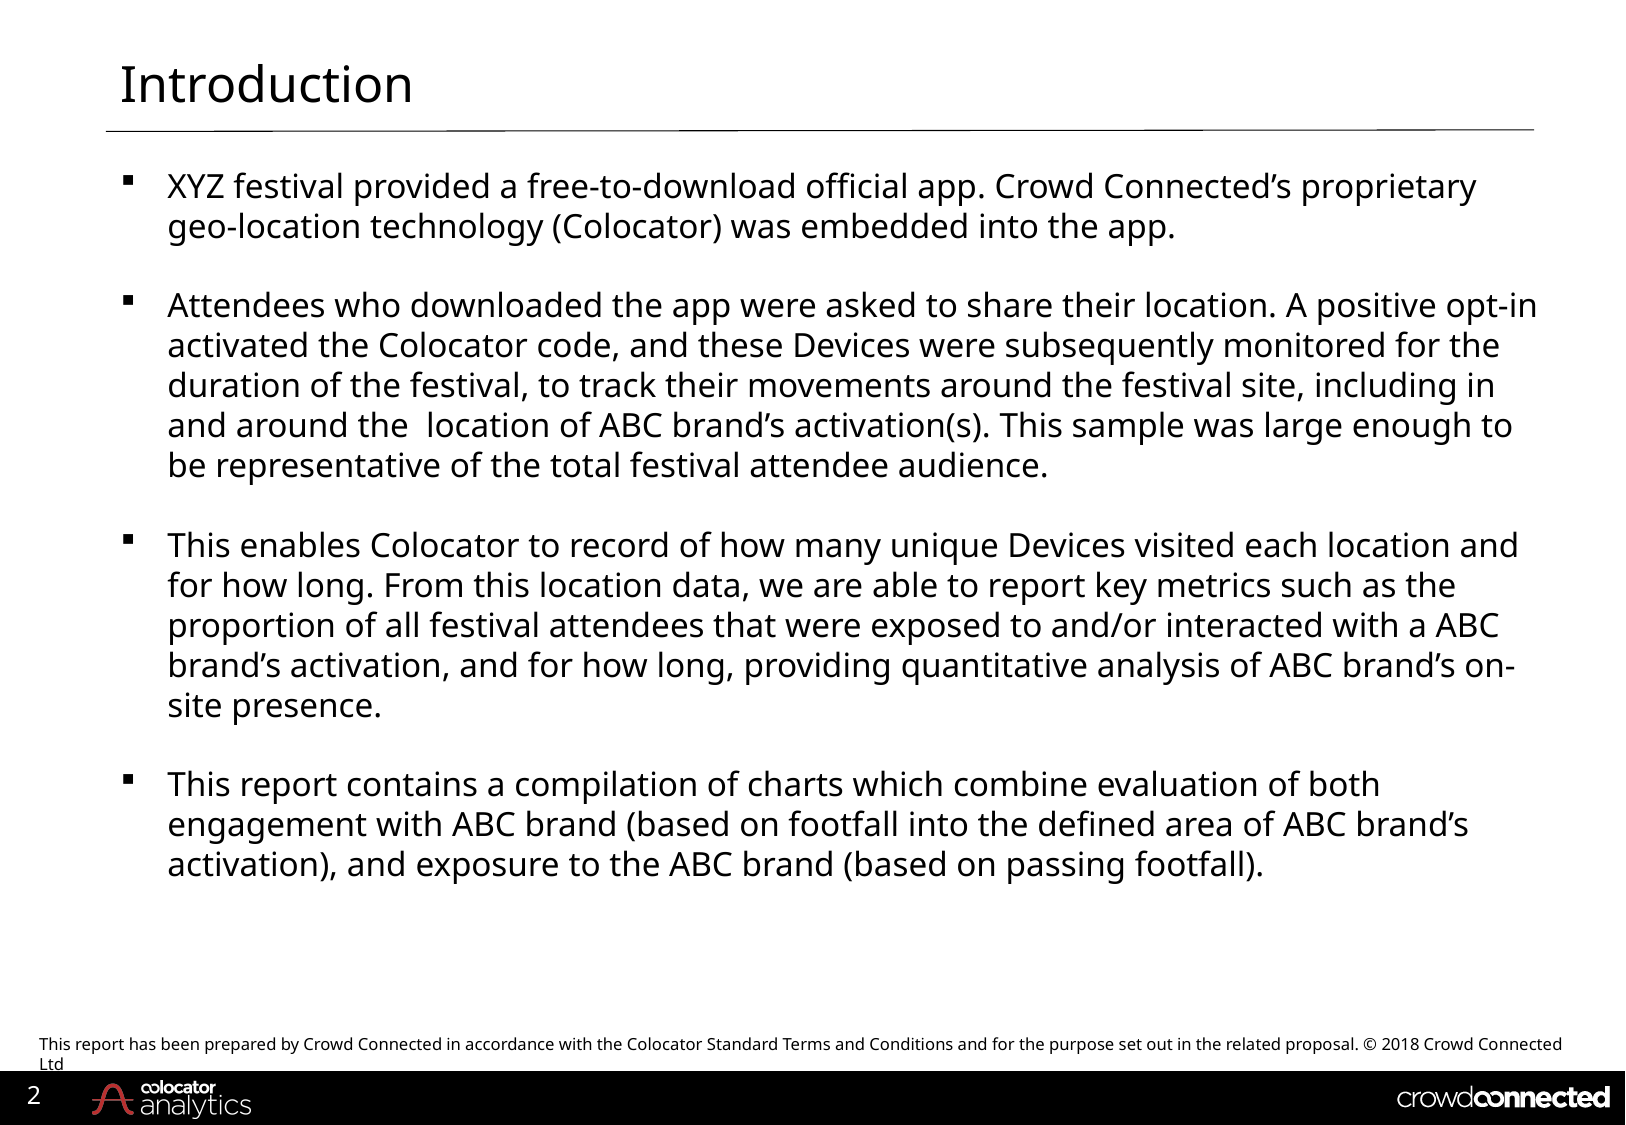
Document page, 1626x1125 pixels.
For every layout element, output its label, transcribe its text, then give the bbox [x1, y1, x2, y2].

text_box [0, 1071, 11, 1125]
picture [1392, 1080, 1620, 1117]
text_box Introduction [105, 45, 1092, 121]
slide_number 2 [11, 1066, 554, 1125]
text_box This report has been prepared by Crowd Connected in accordance with the Colocator Standard Terms and Conditions and for the purpose set out in the related proposal. © 2018 Crowd Connected Ltd [24, 1025, 1601, 1081]
text_box [554, 1071, 1625, 1125]
picture [92, 1080, 251, 1119]
text_box XYZ festival provided a free-to-download official app. Crowd Connected’s proprietary geo-location technology (Colocator) was embedded into the app. Attendees who downloaded the app were asked to share their location. A positive opt-in activated the Colocator code, and these Devices were subsequently monitored for the duration of the festival, to track their movements around the festival site, including in and around the location of ABC brand’s activation(s). This sample was large enough to be representative of the total festival attendee audience. This enables Colocator to record of how many unique Devices visited each location and for how long. From this location data, we are able to report key metrics such as the proportion of all festival attendees that were exposed to and/or interacted with a ABC brand’s activation, and for how long, providing quantitative analysis of ABC brand’s on-site presence. This report contains a compilation of charts which combine evaluation of both engagement with ABC brand (based on footfall into the defined area of ABC brand’s activation), and exposure to the ABC brand (based on passing footfall). [105, 157, 1560, 891]
